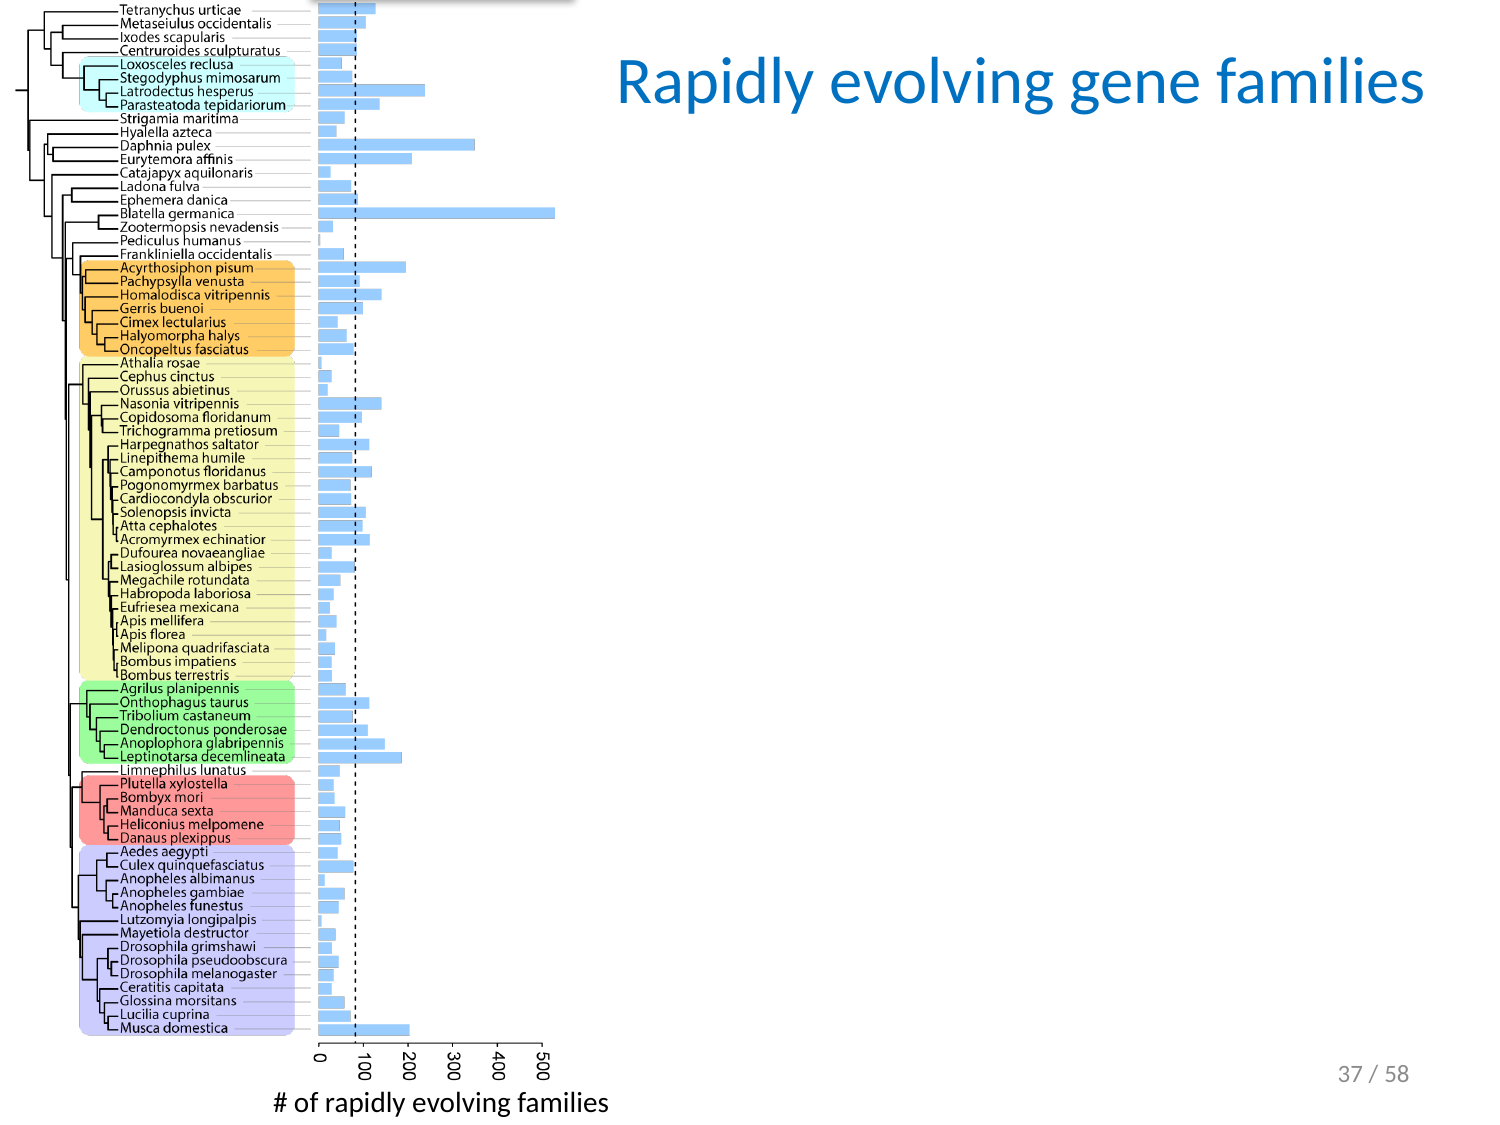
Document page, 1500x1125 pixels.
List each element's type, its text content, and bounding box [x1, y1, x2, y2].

picture [14, 0, 555, 1082]
text_box Rapidly evolving gene families [601, 29, 1452, 125]
slide_number 37 / 58 [1074, 1042, 1425, 1103]
text_box # of rapidly evolving families [258, 1075, 630, 1125]
